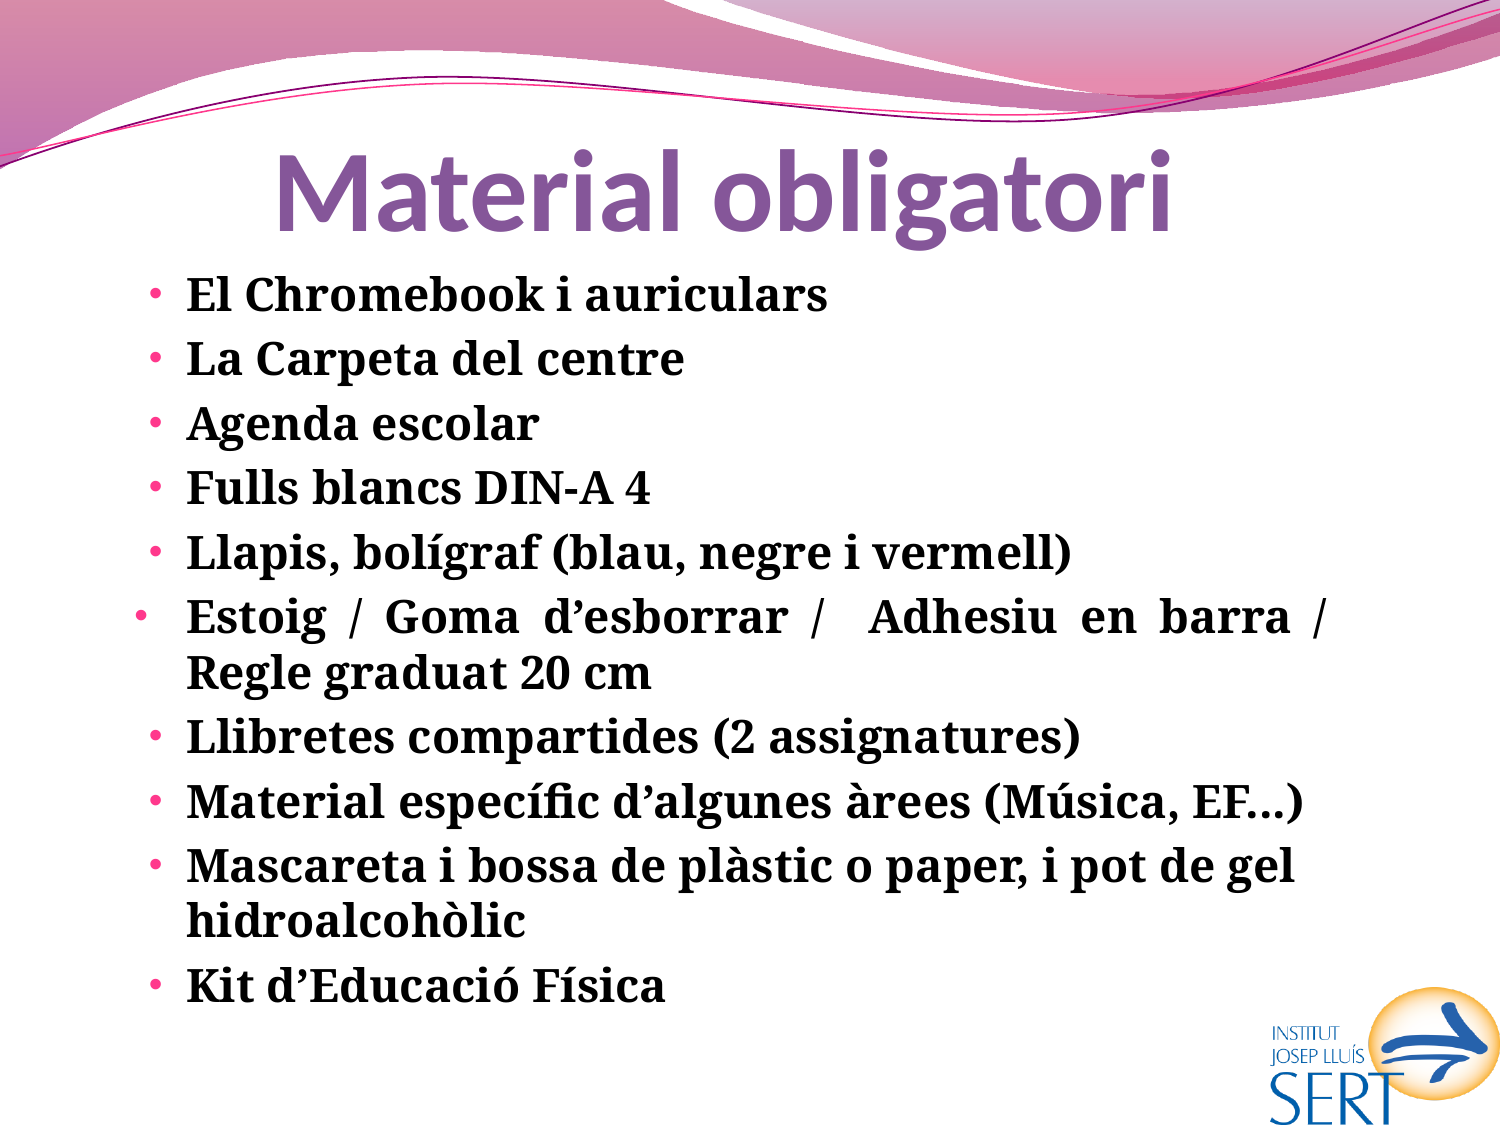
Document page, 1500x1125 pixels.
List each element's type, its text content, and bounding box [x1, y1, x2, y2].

title Material obligatori [86, 149, 1362, 256]
picture [1270, 987, 1500, 1125]
list El Chromebook i auriculars La Carpeta del centre Agenda escolar Fulls blancs DIN-A 4 Llapis, bolígraf (blau, negre i vermell) Estoig / Goma d’esborrar / Adhesiu en barra / Regle graduat 20 cm Llibretes compartides (2 assignatures) Material específic d’algunes àrees (Música, EF...) Mascareta i bossa de plàstic o paper, i pot de gel hidroalcohòlic Kit d’Educació Física [82, 257, 1357, 1032]
